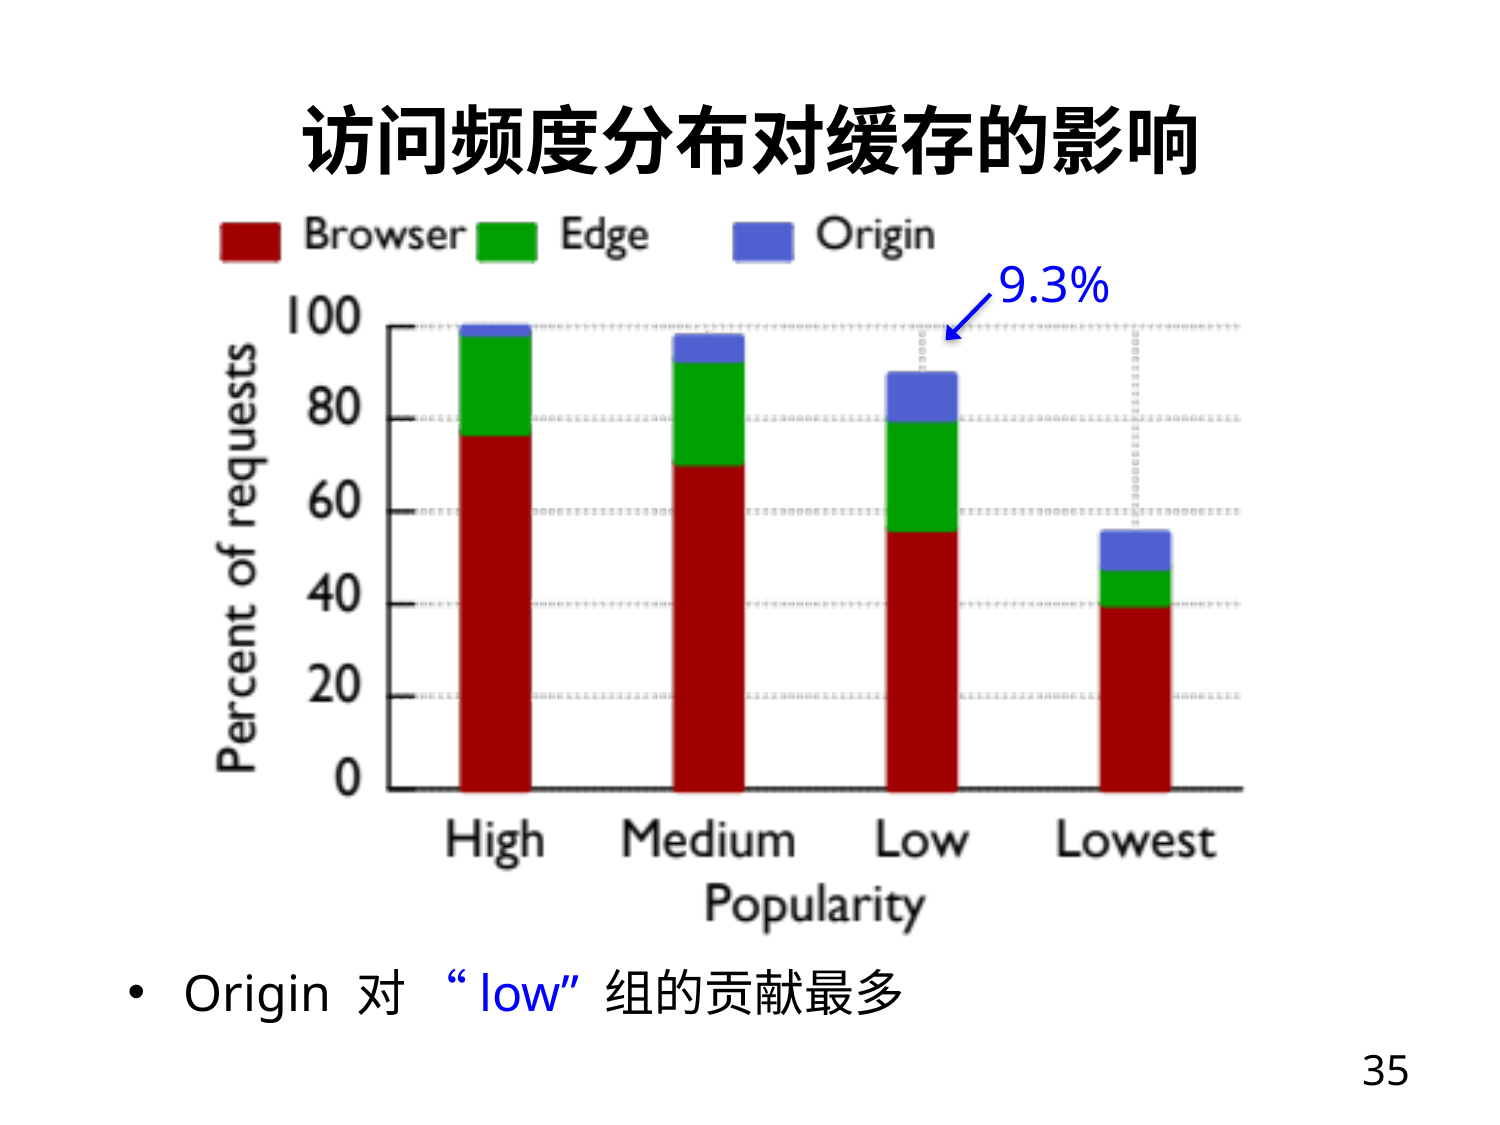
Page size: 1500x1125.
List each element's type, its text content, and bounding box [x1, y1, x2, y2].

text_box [945, 244, 1165, 341]
slide_number 34 [1074, 1042, 1425, 1103]
list Origin 对 “low” 组的贡献最多 [112, 953, 1447, 1125]
title 访问频度分布对缓存的影响 [75, 45, 1425, 233]
picture [203, 200, 1318, 952]
